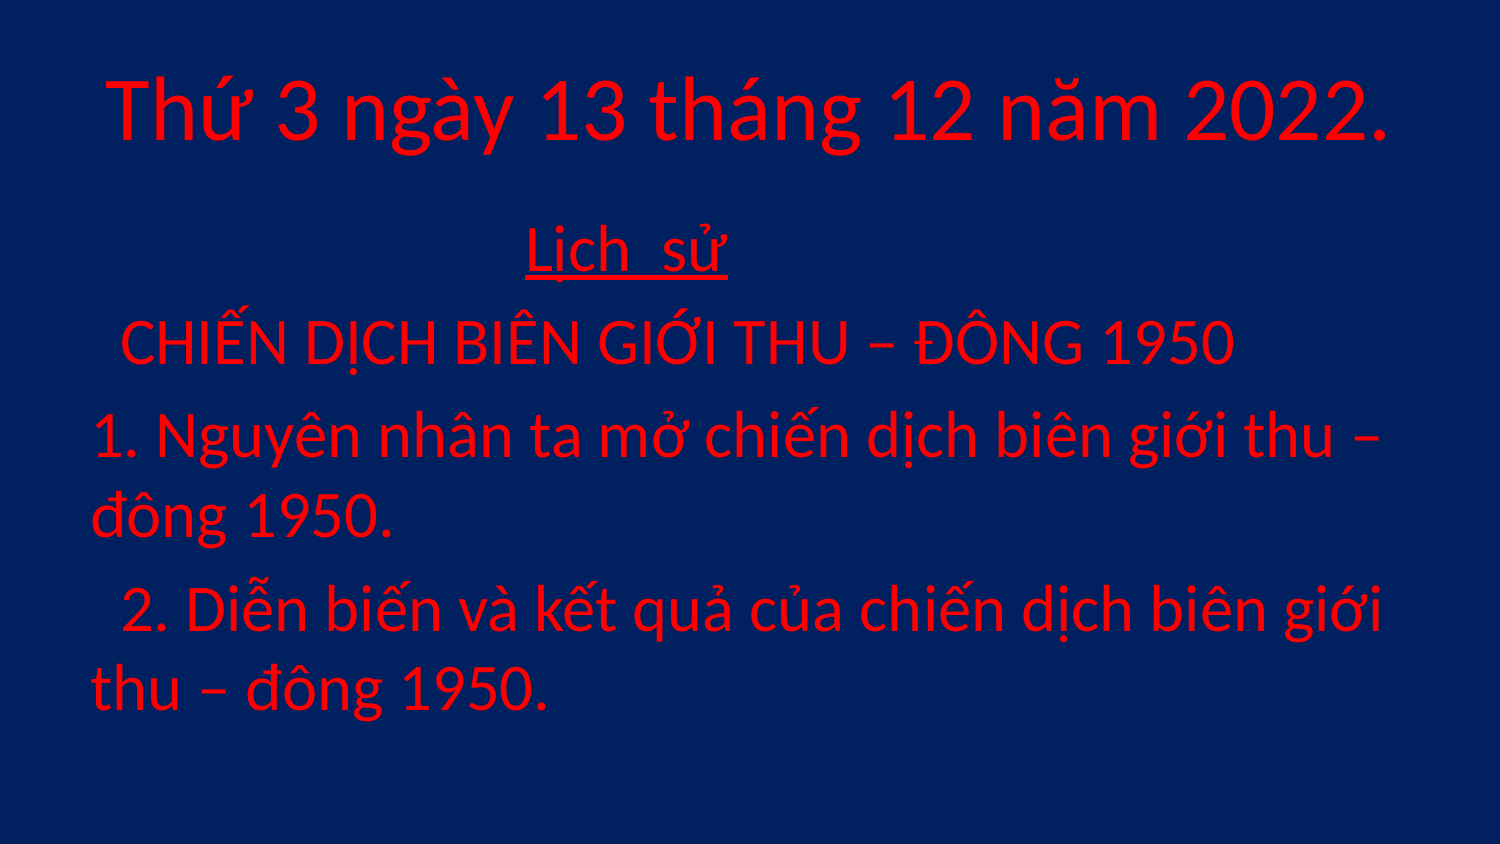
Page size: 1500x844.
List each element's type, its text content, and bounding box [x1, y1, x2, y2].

title Thứ 3 ngày 13 tháng 12 năm 2022. [75, 33, 1425, 175]
list Lịch sử CHIẾN DỊCH BIÊN GIỚI THU – ĐÔNG 1950 1. Nguyên nhân ta mở chiến dịch biên giới thu – đông 1950. 2. Diễn biến và kết quả của chiến dịch biên giới thu – đông 1950. [75, 196, 1425, 754]
